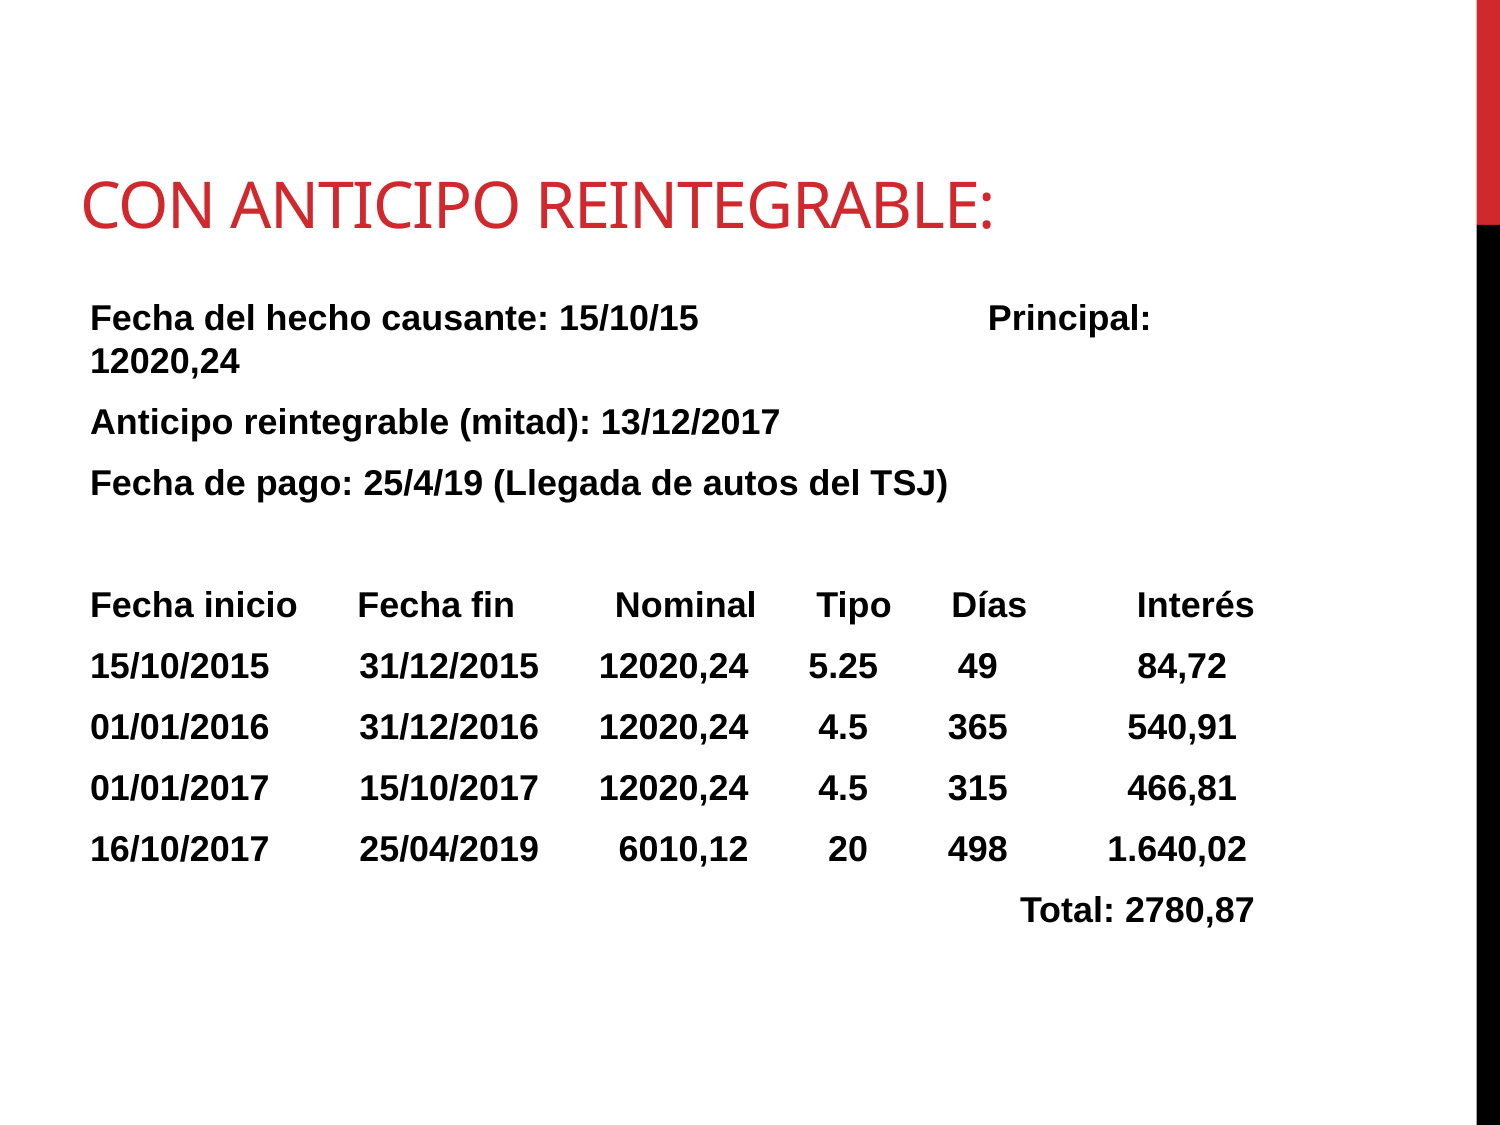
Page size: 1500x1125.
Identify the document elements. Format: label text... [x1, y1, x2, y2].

list Fecha del hecho causante: 15/10/15 Principal: 12020,24 Anticipo reintegrable (mitad): 13/12/2017 Fecha de pago: 25/4/19 (Llegada de autos del TSJ) Fecha inicio Fecha fin Nominal Tipo Días Interés 15/10/2015 31/12/2015 12020,24 5.25 49 84,72 01/01/2016 31/12/2016 12020,24 4.5 365 540,91 01/01/2017 15/10/2017 12020,24 4.5 315 466,81 16/10/2017 25/04/2019 6010,12 20 498 1.640,02 Total: 2780,87 [75, 287, 1325, 1005]
title Con Anticipo reintegrable: [64, 101, 1015, 327]
